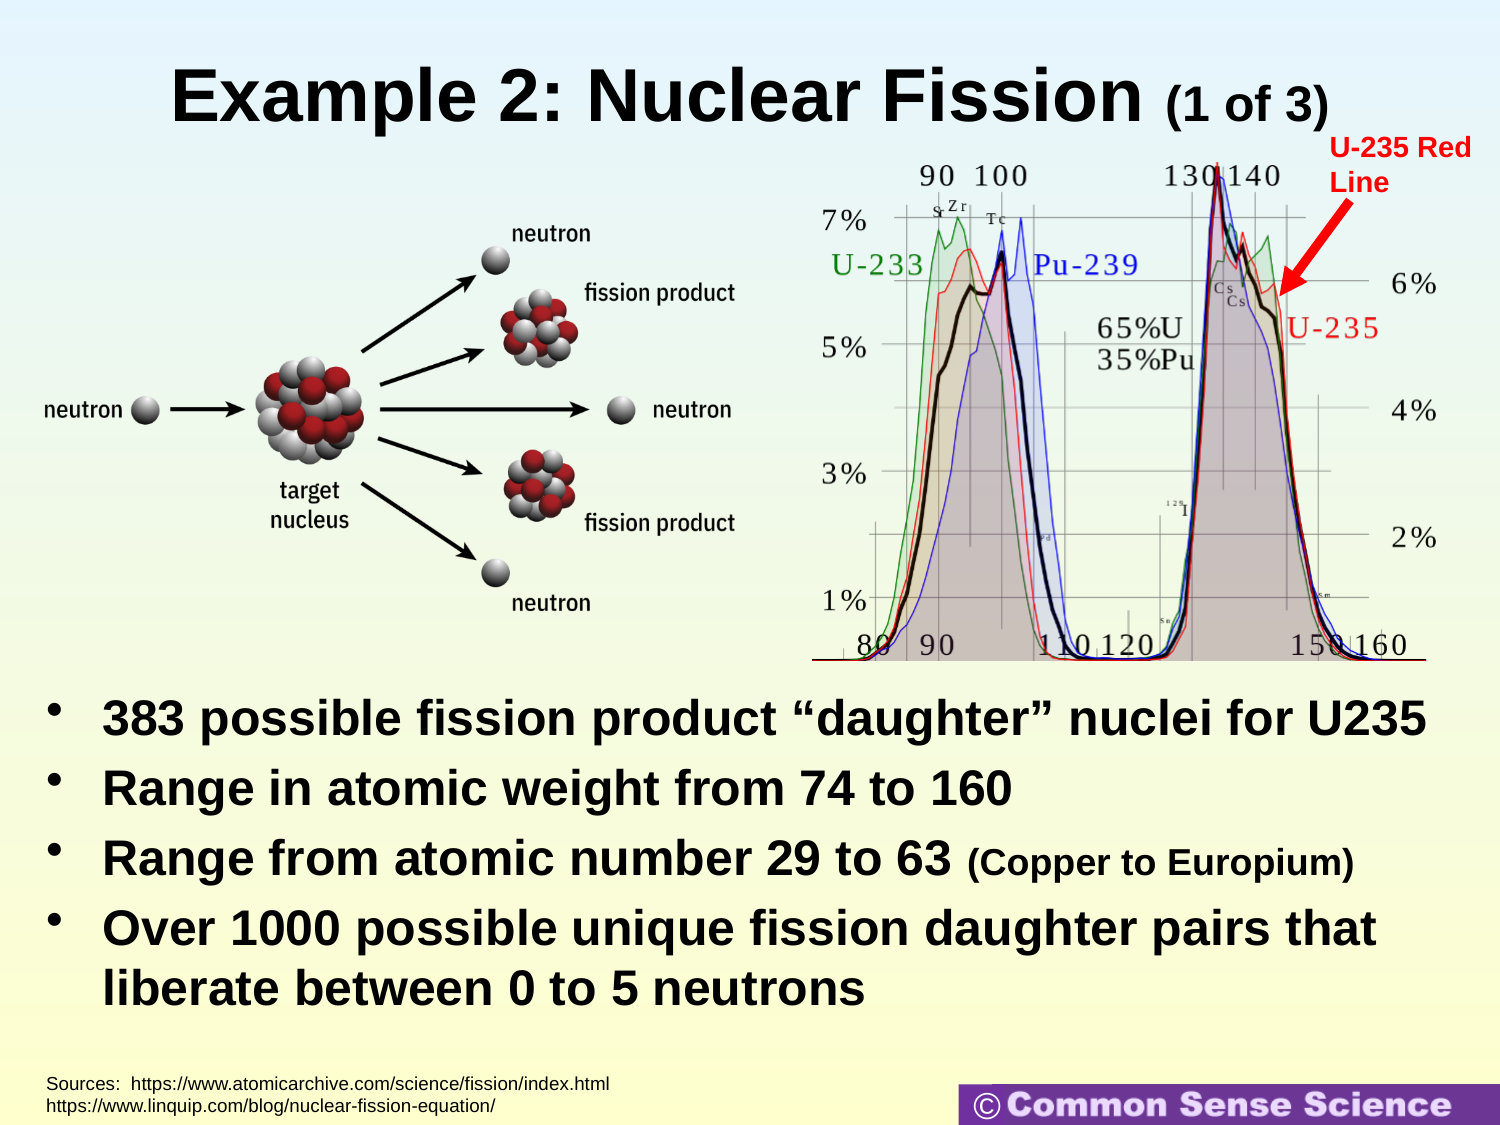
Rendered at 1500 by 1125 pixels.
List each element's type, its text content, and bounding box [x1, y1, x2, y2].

picture [811, 154, 1445, 661]
picture [1005, 1084, 1500, 1125]
text_box Sources: https://www.atomicarchive.com/science/fission/index.html https://www.linquip.com/blog/nuclear-fission-equation/ [31, 1064, 779, 1124]
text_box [1279, 120, 1500, 297]
list 383 possible fission product “daughter” nuclei for U235 Range in atomic weight from 74 to 160 Range from atomic number 29 to 63 (Copper to Europium) Over 1000 possible unique fission daughter pairs that liberate between 0 to 5 neutrons [31, 678, 1472, 1050]
picture [0, 168, 793, 661]
title Example 2: Nuclear Fission (1 of 3) [75, 28, 1425, 155]
